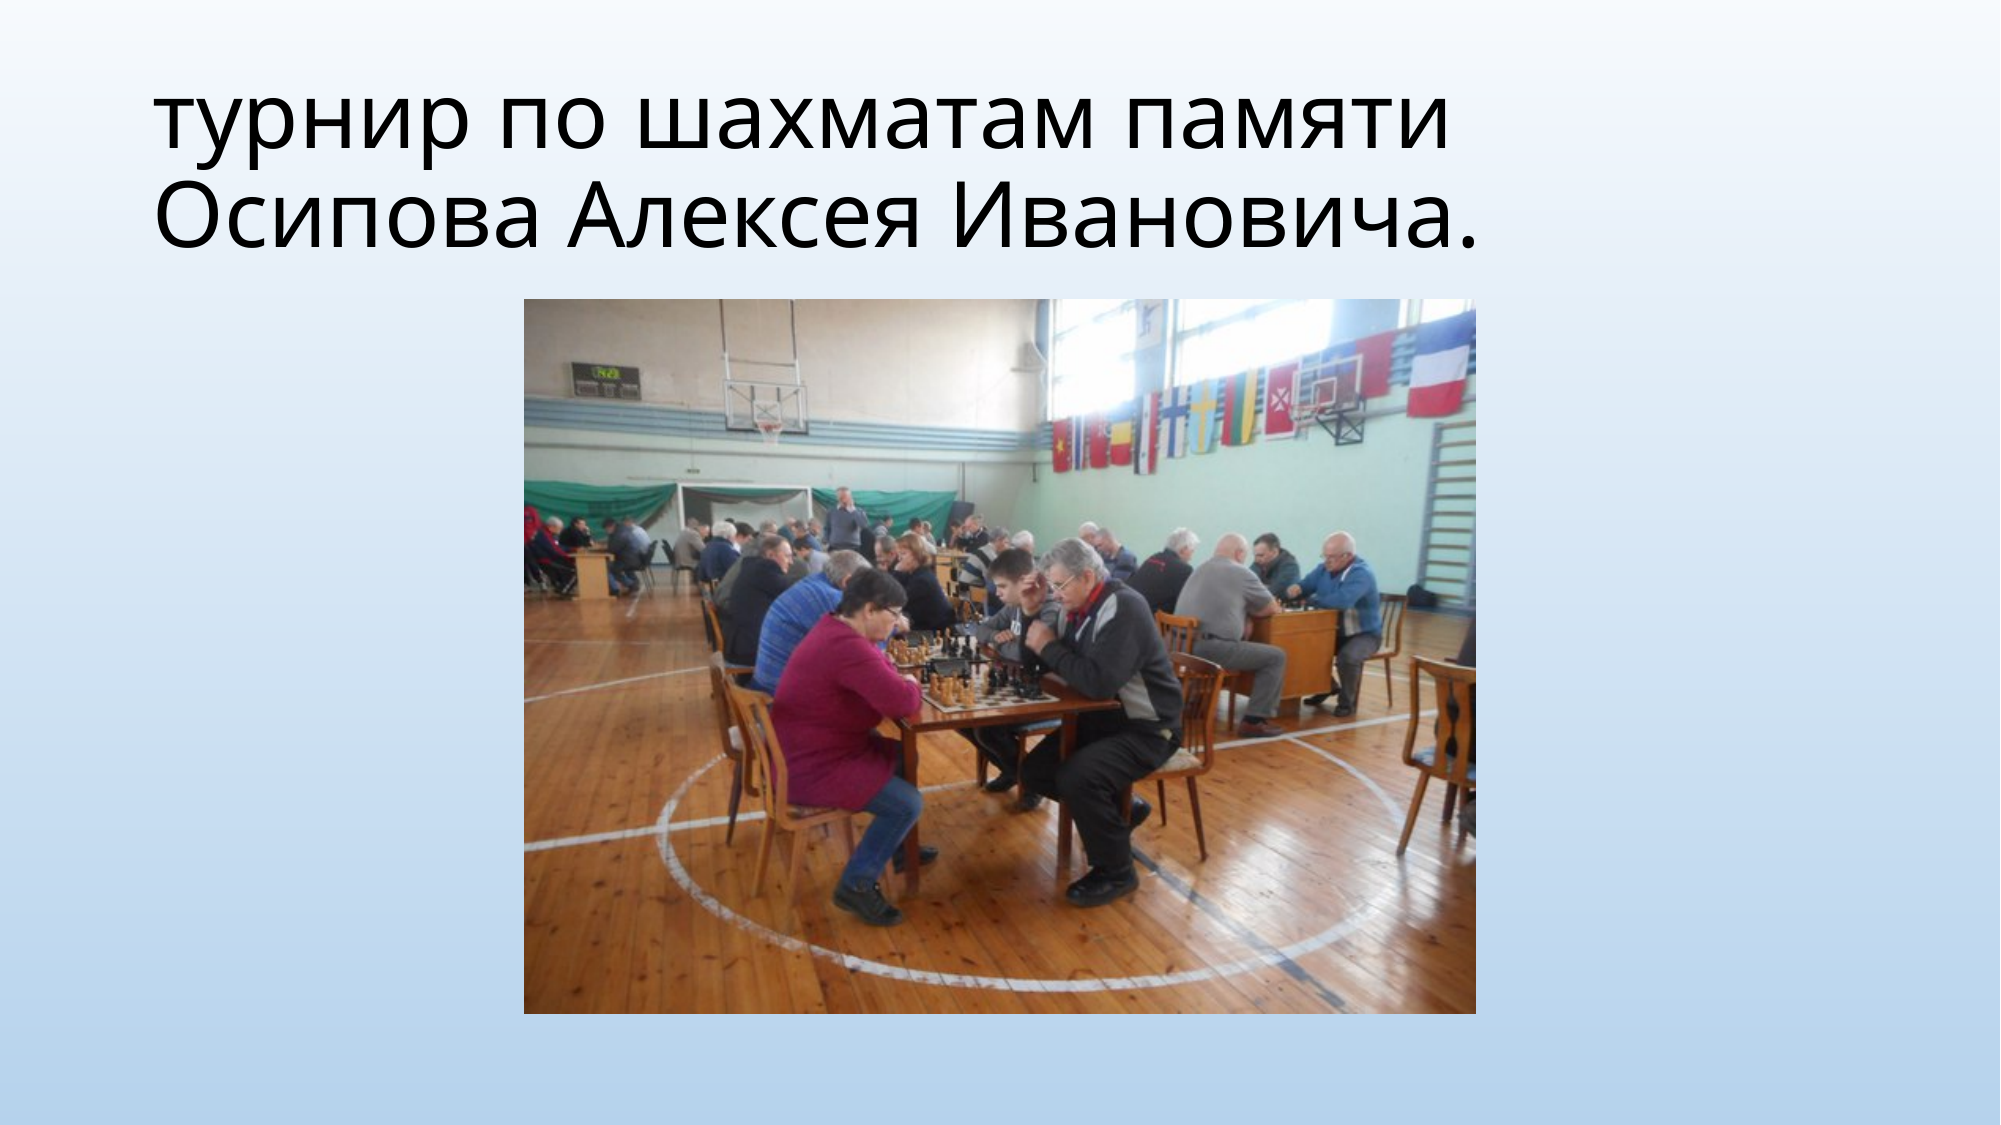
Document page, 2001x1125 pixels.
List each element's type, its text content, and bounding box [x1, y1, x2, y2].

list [524, 299, 1476, 1014]
title турнир по шахматам памяти Осипова Алексея Ивановича. [137, 59, 1863, 278]
